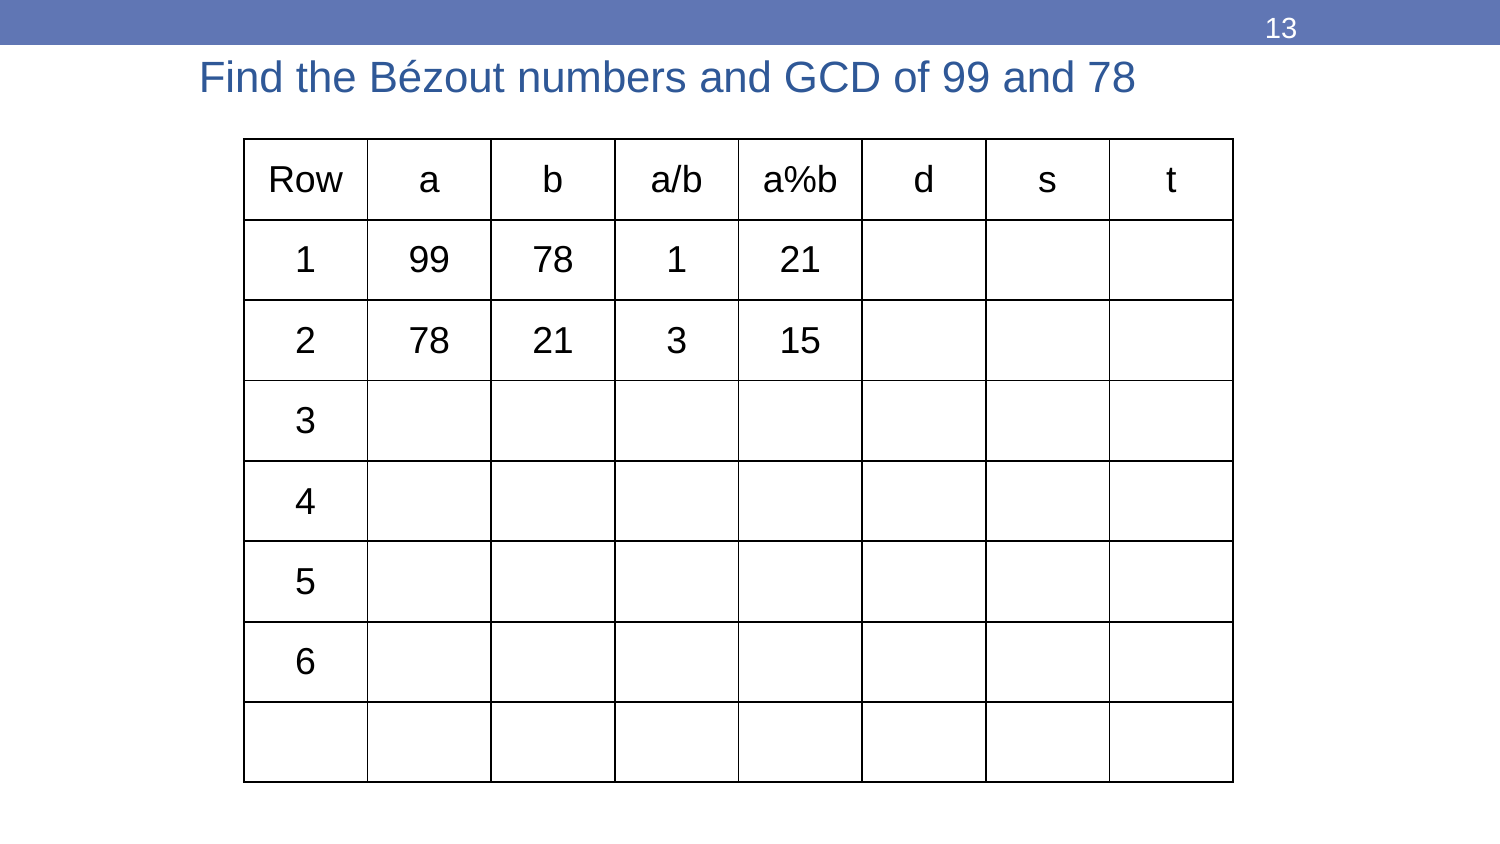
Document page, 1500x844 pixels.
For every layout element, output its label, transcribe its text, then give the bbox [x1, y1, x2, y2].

table_cell [987, 462, 1109, 540]
table_cell [863, 542, 985, 621]
table_header s [987, 140, 1109, 219]
table_cell [492, 623, 614, 701]
table_cell [368, 542, 490, 621]
table_cell 5 [245, 542, 367, 621]
table_cell [368, 623, 490, 701]
table_cell [987, 221, 1109, 299]
table_cell 4 [245, 462, 367, 540]
table_cell [368, 381, 490, 460]
table_header b [492, 140, 614, 219]
table_cell [739, 381, 861, 460]
table_cell [616, 623, 738, 701]
table_cell 21 [492, 301, 614, 380]
table_cell [863, 462, 985, 540]
table_cell [1110, 462, 1232, 540]
table_cell [739, 462, 861, 540]
table_cell [616, 542, 738, 621]
table_header a [368, 140, 490, 219]
table_cell [987, 623, 1109, 701]
table_cell [863, 623, 985, 701]
table_cell [863, 381, 985, 460]
table_cell [1110, 703, 1232, 781]
table_cell [492, 542, 614, 621]
table_cell [1110, 381, 1232, 460]
table_cell [616, 462, 738, 540]
table_cell 1 [245, 221, 367, 299]
table_header t [1110, 140, 1232, 219]
table_cell [245, 703, 367, 781]
table_cell 3 [616, 301, 738, 380]
table_cell [987, 301, 1109, 380]
table_cell 78 [368, 301, 490, 380]
table_cell [987, 381, 1109, 460]
table_header d [863, 140, 985, 219]
table_cell 78 [492, 221, 614, 299]
table_cell [616, 381, 738, 460]
table_cell [492, 462, 614, 540]
table_cell 6 [245, 623, 367, 701]
table_cell 2 [245, 301, 367, 380]
table_cell [492, 381, 614, 460]
table_cell [368, 462, 490, 540]
table_cell 99 [368, 221, 490, 299]
table_cell [368, 703, 490, 781]
table_cell 21 [739, 221, 861, 299]
table_cell 15 [739, 301, 861, 380]
title Find the Bézout numbers and GCD of 99 and 78 [187, 0, 1313, 113]
table_cell [1110, 542, 1232, 621]
table_cell [863, 703, 985, 781]
table_cell [1110, 221, 1232, 299]
table_cell [739, 542, 861, 621]
table_header Row [245, 140, 367, 219]
table_cell [863, 221, 985, 299]
text_box 13 [1250, 2, 1425, 43]
table_cell [739, 623, 861, 701]
table_cell [987, 703, 1109, 781]
table_cell [1110, 301, 1232, 380]
table_cell 1 [616, 221, 738, 299]
table_header a%b [739, 140, 861, 219]
table_header a/b [616, 140, 738, 219]
table_cell [863, 301, 985, 380]
table_cell 3 [245, 381, 367, 460]
table_cell [492, 703, 614, 781]
table_cell [987, 542, 1109, 621]
table_cell [739, 703, 861, 781]
table_cell [616, 703, 738, 781]
table_cell [1110, 623, 1232, 701]
